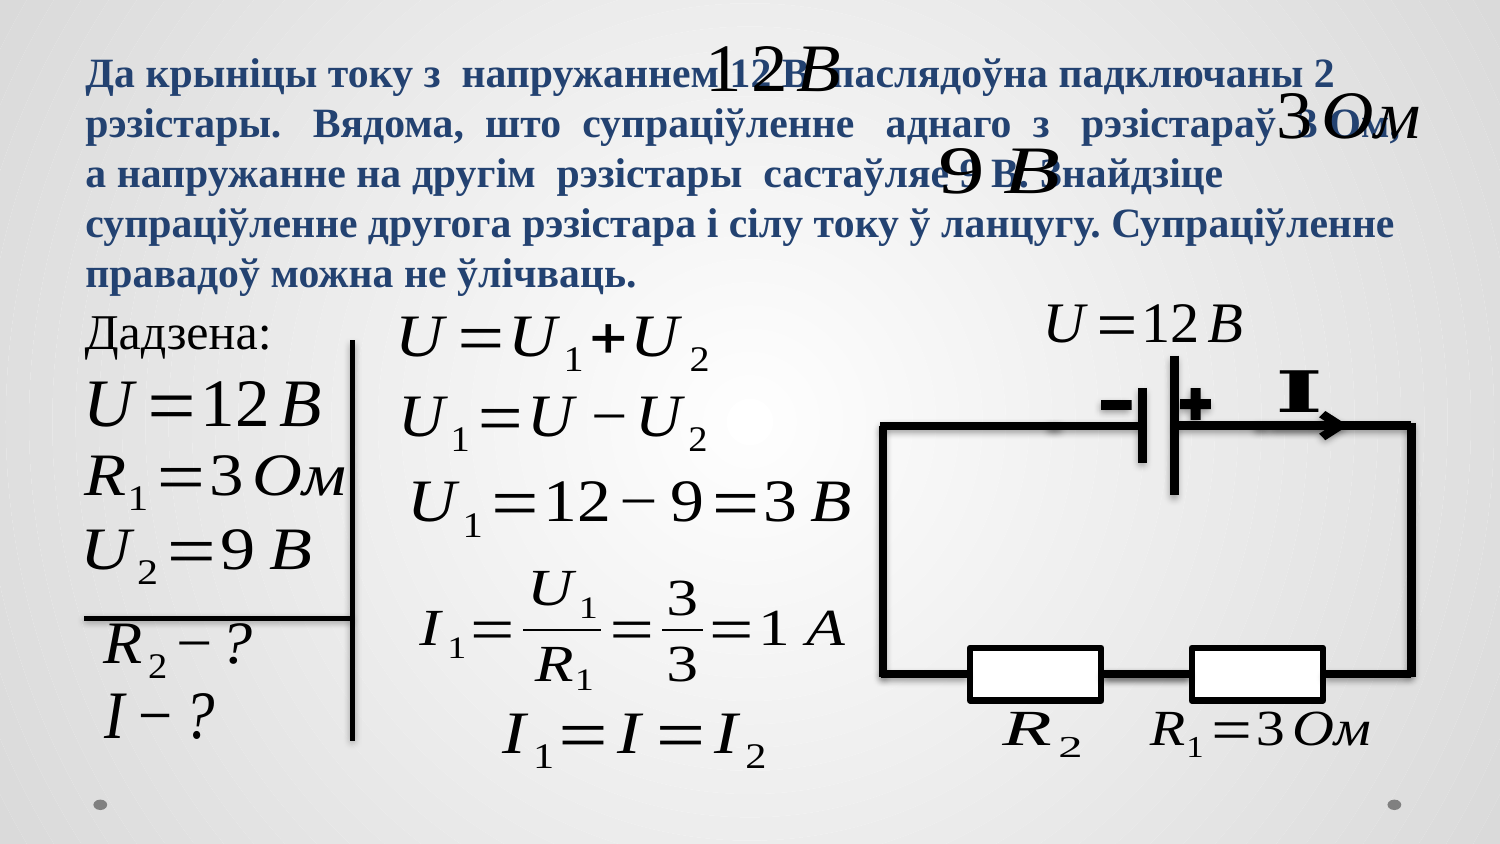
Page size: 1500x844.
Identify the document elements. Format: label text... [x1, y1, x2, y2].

text_box Дадзена: [69, 291, 396, 367]
title Да крыніцы току з напружаннем 12 В паслядоўна падключаны 2 рэзістары. Вядома, што супраціўленне аднаго з рэзістараў 3 Ом, а напружанне на другім рэзістары састаўляе 9 В. Знайдзіце супраціўленне другога рэзістара і сілу току ў ланцугу. Супраціўленне правадоў можна не ўлічваць. [70, 8, 1421, 304]
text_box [879, 291, 1412, 765]
